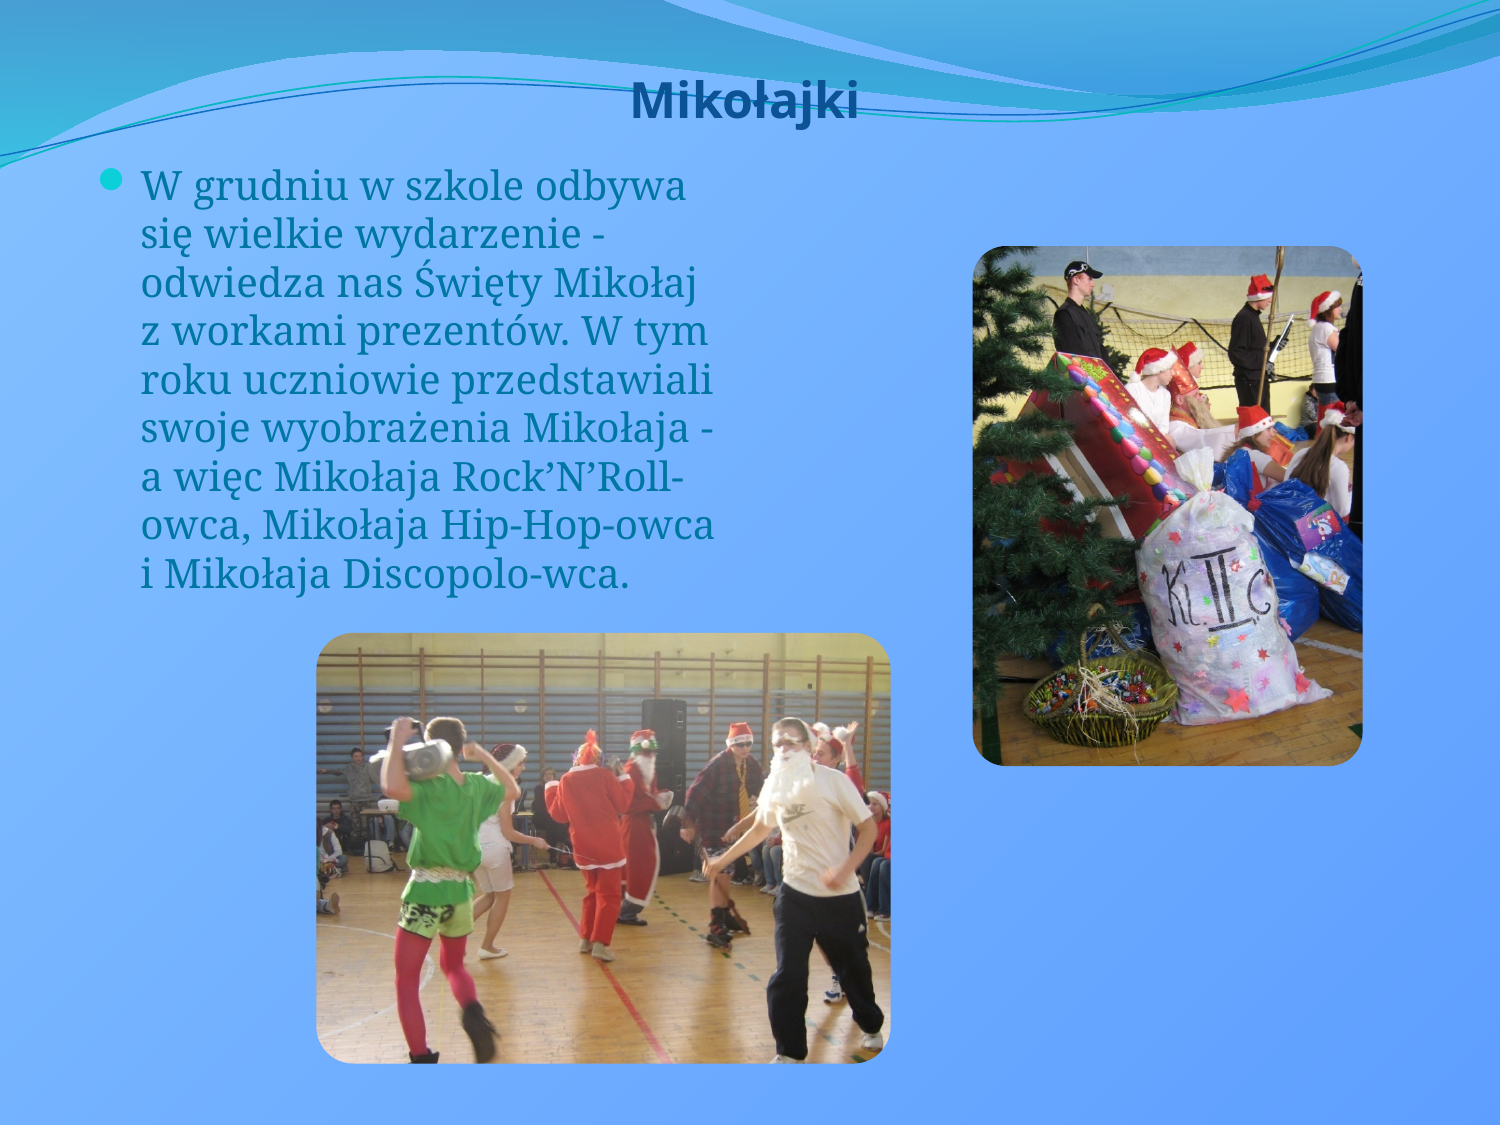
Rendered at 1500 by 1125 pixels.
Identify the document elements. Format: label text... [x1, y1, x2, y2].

list W grudniu w szkole odbywa się wielkie wydarzenie -odwiedza nas Święty Mikołaj z workami prezentów. W tym roku uczniowie przedstawiali swoje wyobrażenia Mikołaja - a więc Mikołaja Rock’N’Roll-owca, Mikołaja Hip-Hop-owca i Mikołaja Discopolo-wca. [82, 152, 745, 635]
picture [972, 245, 1363, 767]
title Mikołajki [70, 35, 1421, 129]
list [316, 632, 891, 1064]
